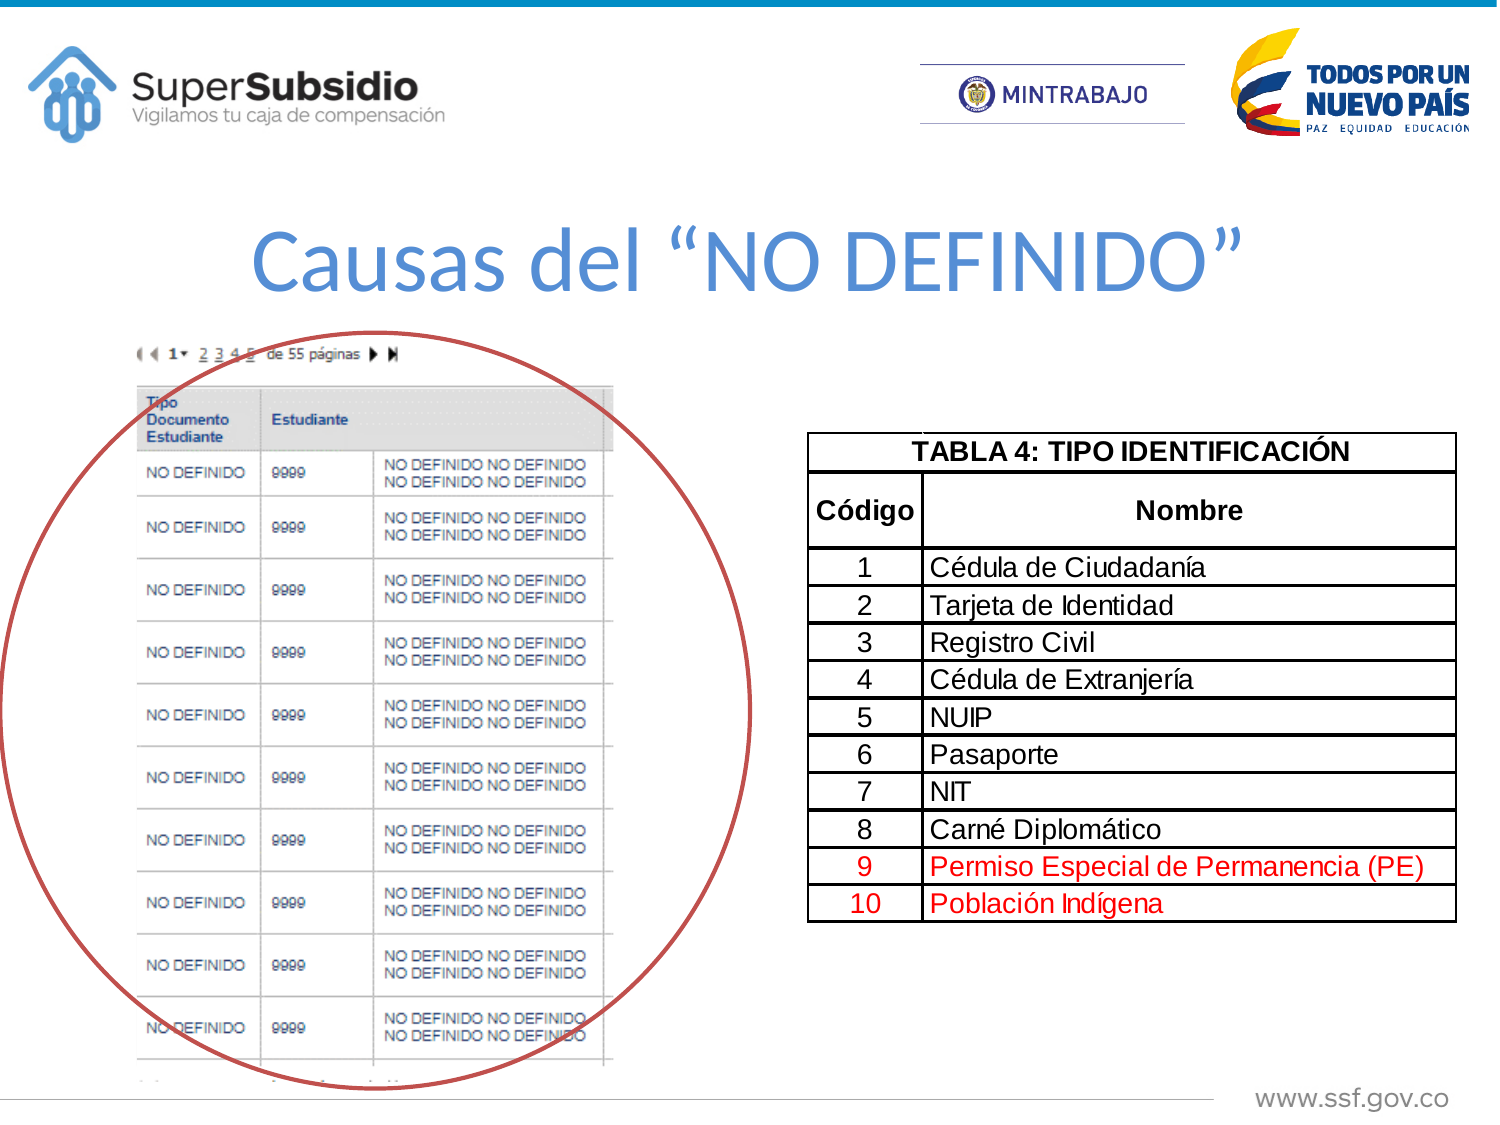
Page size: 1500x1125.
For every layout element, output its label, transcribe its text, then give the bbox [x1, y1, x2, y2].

picture [0, 8, 1497, 1123]
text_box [0, 332, 1459, 1089]
title Causas del “NO DEFINIDO” [75, 160, 1425, 331]
